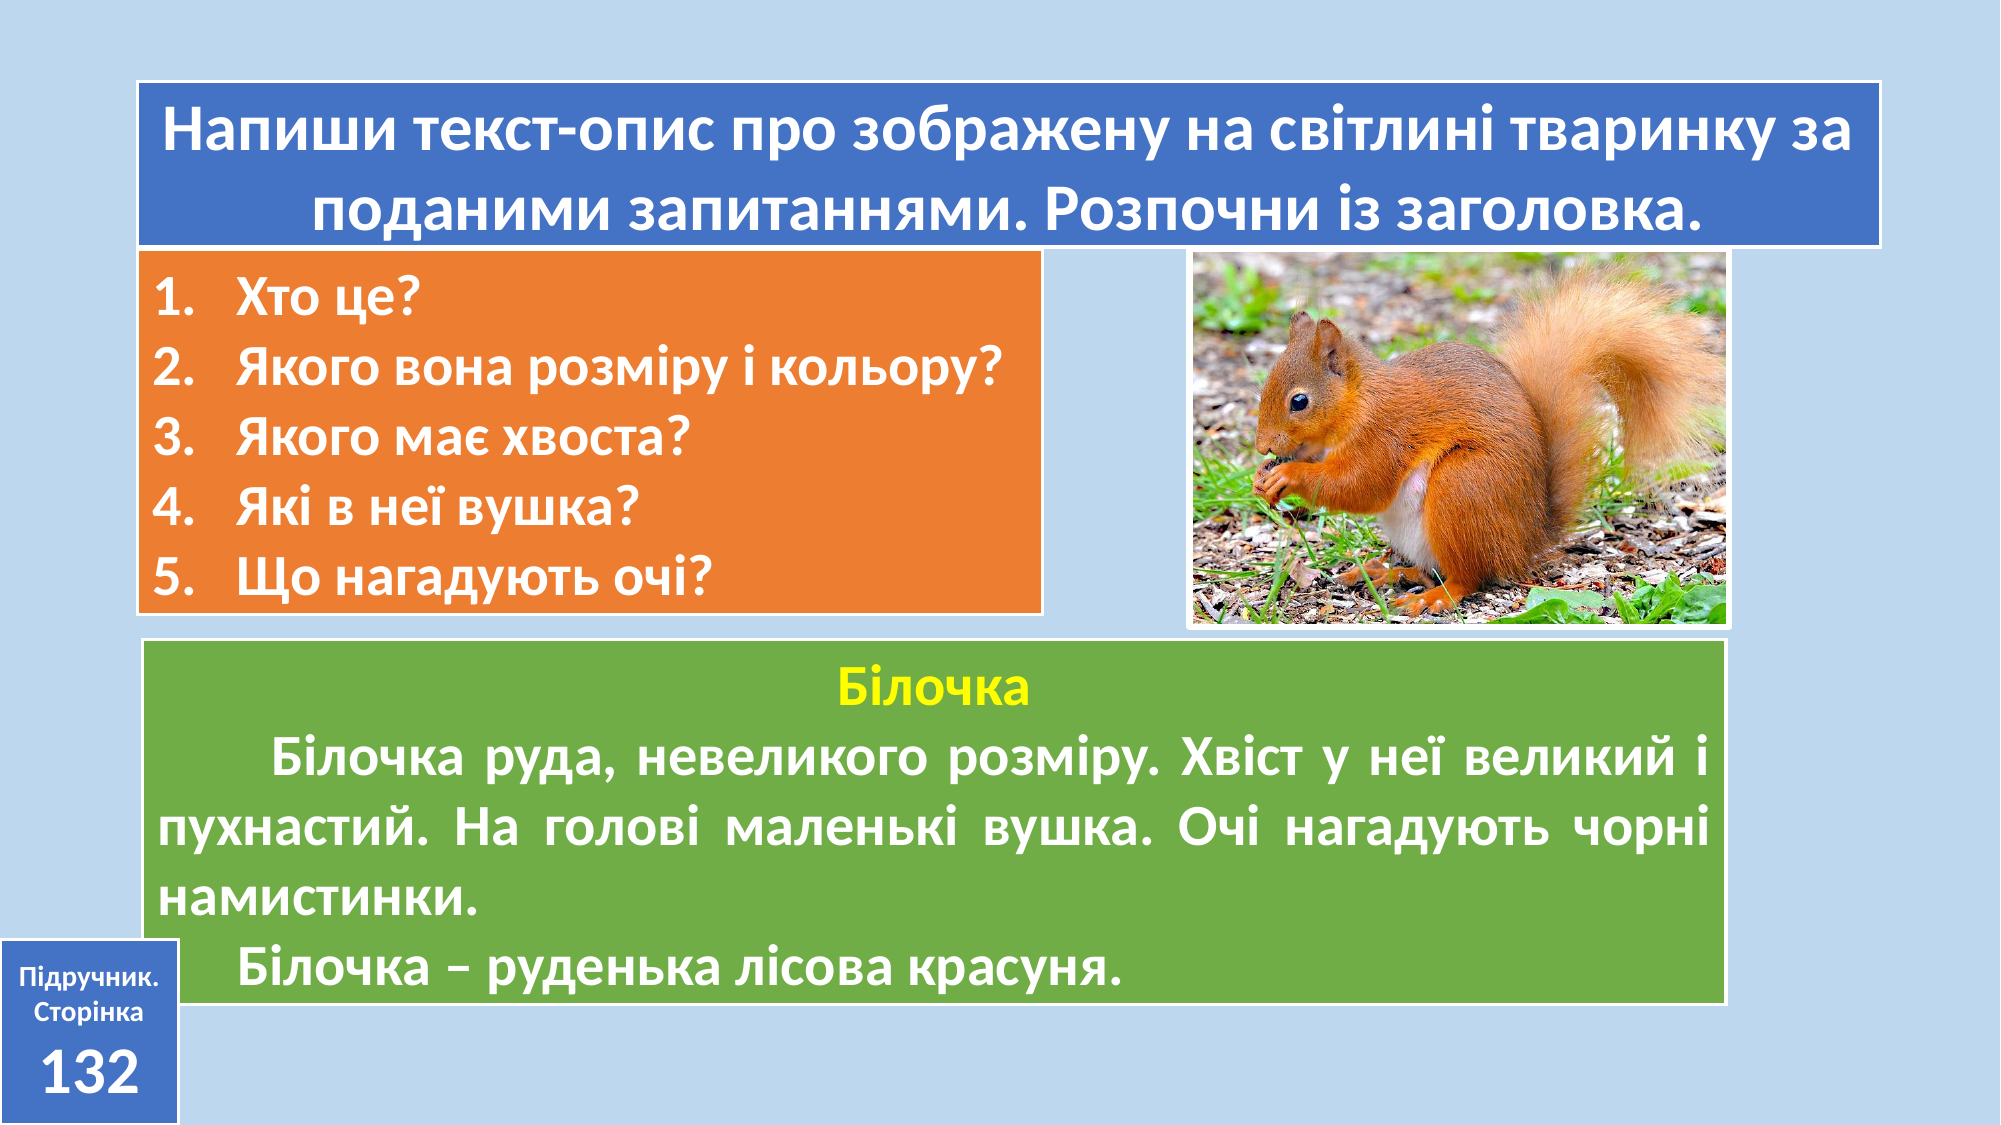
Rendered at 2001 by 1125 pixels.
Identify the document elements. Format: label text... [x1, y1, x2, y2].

text_box Напиши текст-опис про зображену на світлині тваринку за поданими запитаннями. Розпочни із заголовка. [136, 80, 1882, 249]
text_box Білочка Білочка руда, невеликого розміру. Хвіст у неї великий і пухнастий. На голові маленькі вушка. Очі нагадують чорні намистинки. Білочка – руденька лісова красуня. [141, 638, 1728, 1006]
text_box Хто це? Якого вона розміру і кольору? Якого має хвоста? Які в неї вушка? Що нагадують очі? [136, 248, 1044, 616]
picture [1192, 251, 1726, 624]
text_box Підручник. Сторінка 132 [0, 938, 180, 1125]
